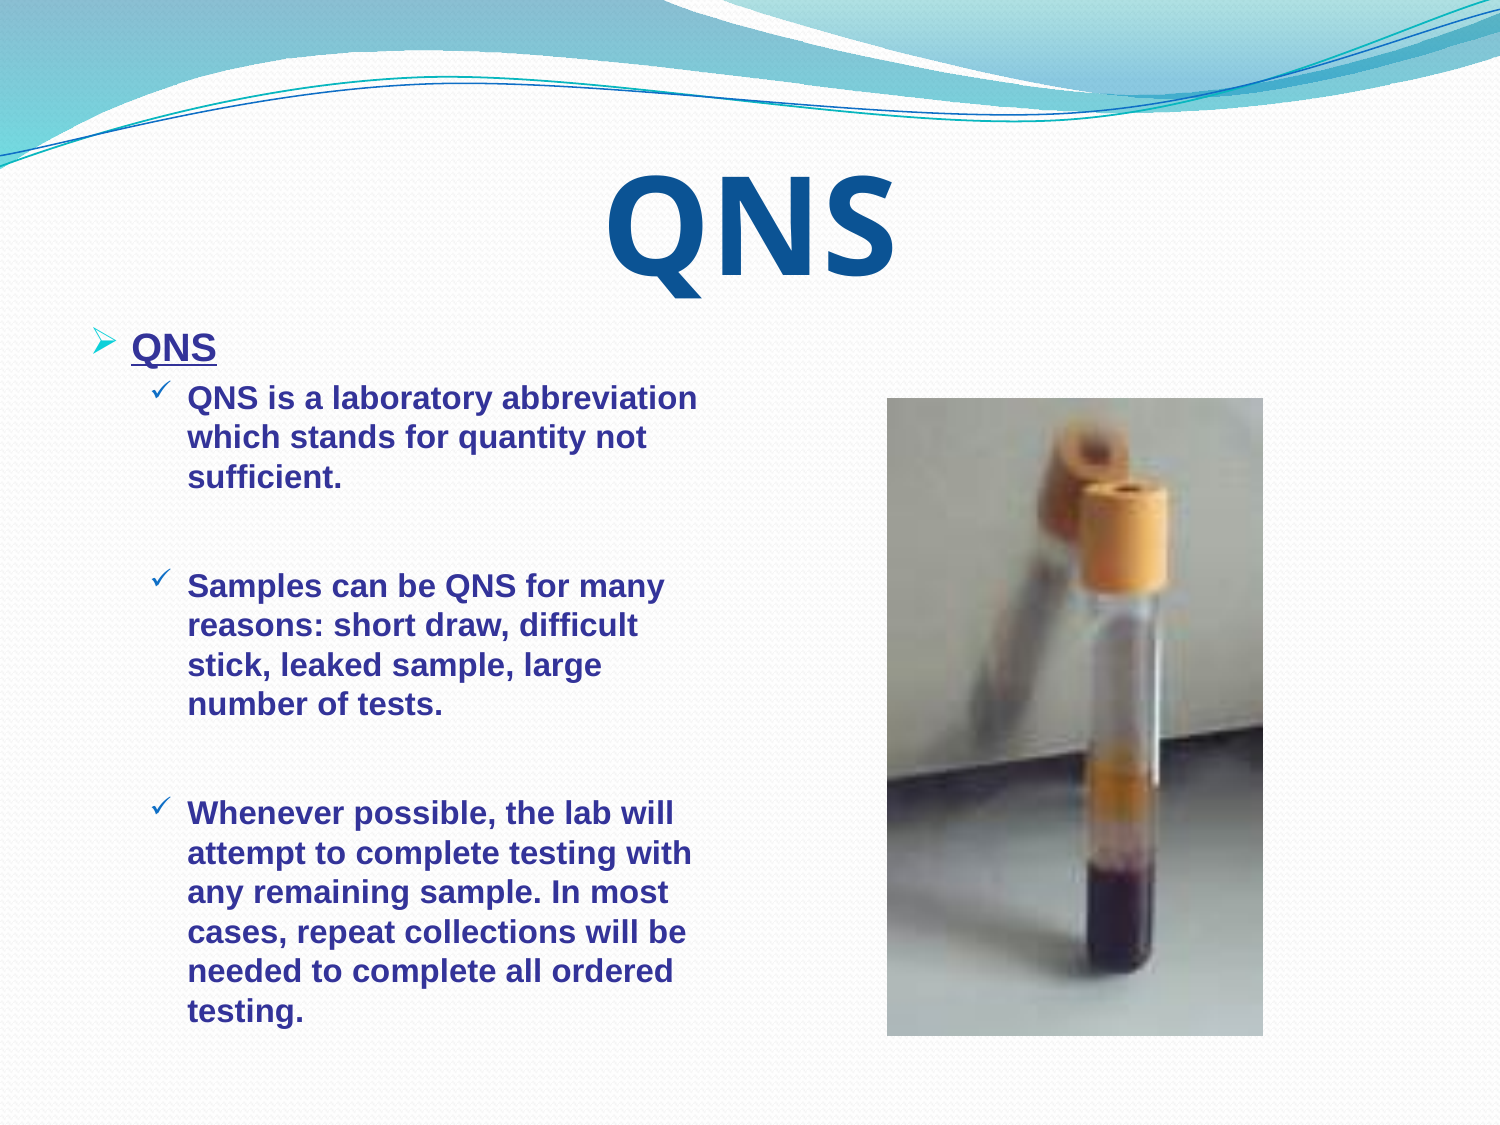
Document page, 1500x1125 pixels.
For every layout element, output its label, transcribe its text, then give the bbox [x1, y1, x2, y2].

title QNS [75, 115, 1425, 303]
picture [887, 398, 1263, 1036]
list QNS QNS is a laboratory abbreviation which stands for quantity not sufficient. Samples can be QNS for many reasons: short draw, difficult stick, leaked sample, large number of tests. Whenever possible, the lab will attempt to complete testing with any remaining sample. In most cases, repeat collections will be needed to complete all ordered testing. [75, 314, 738, 1043]
